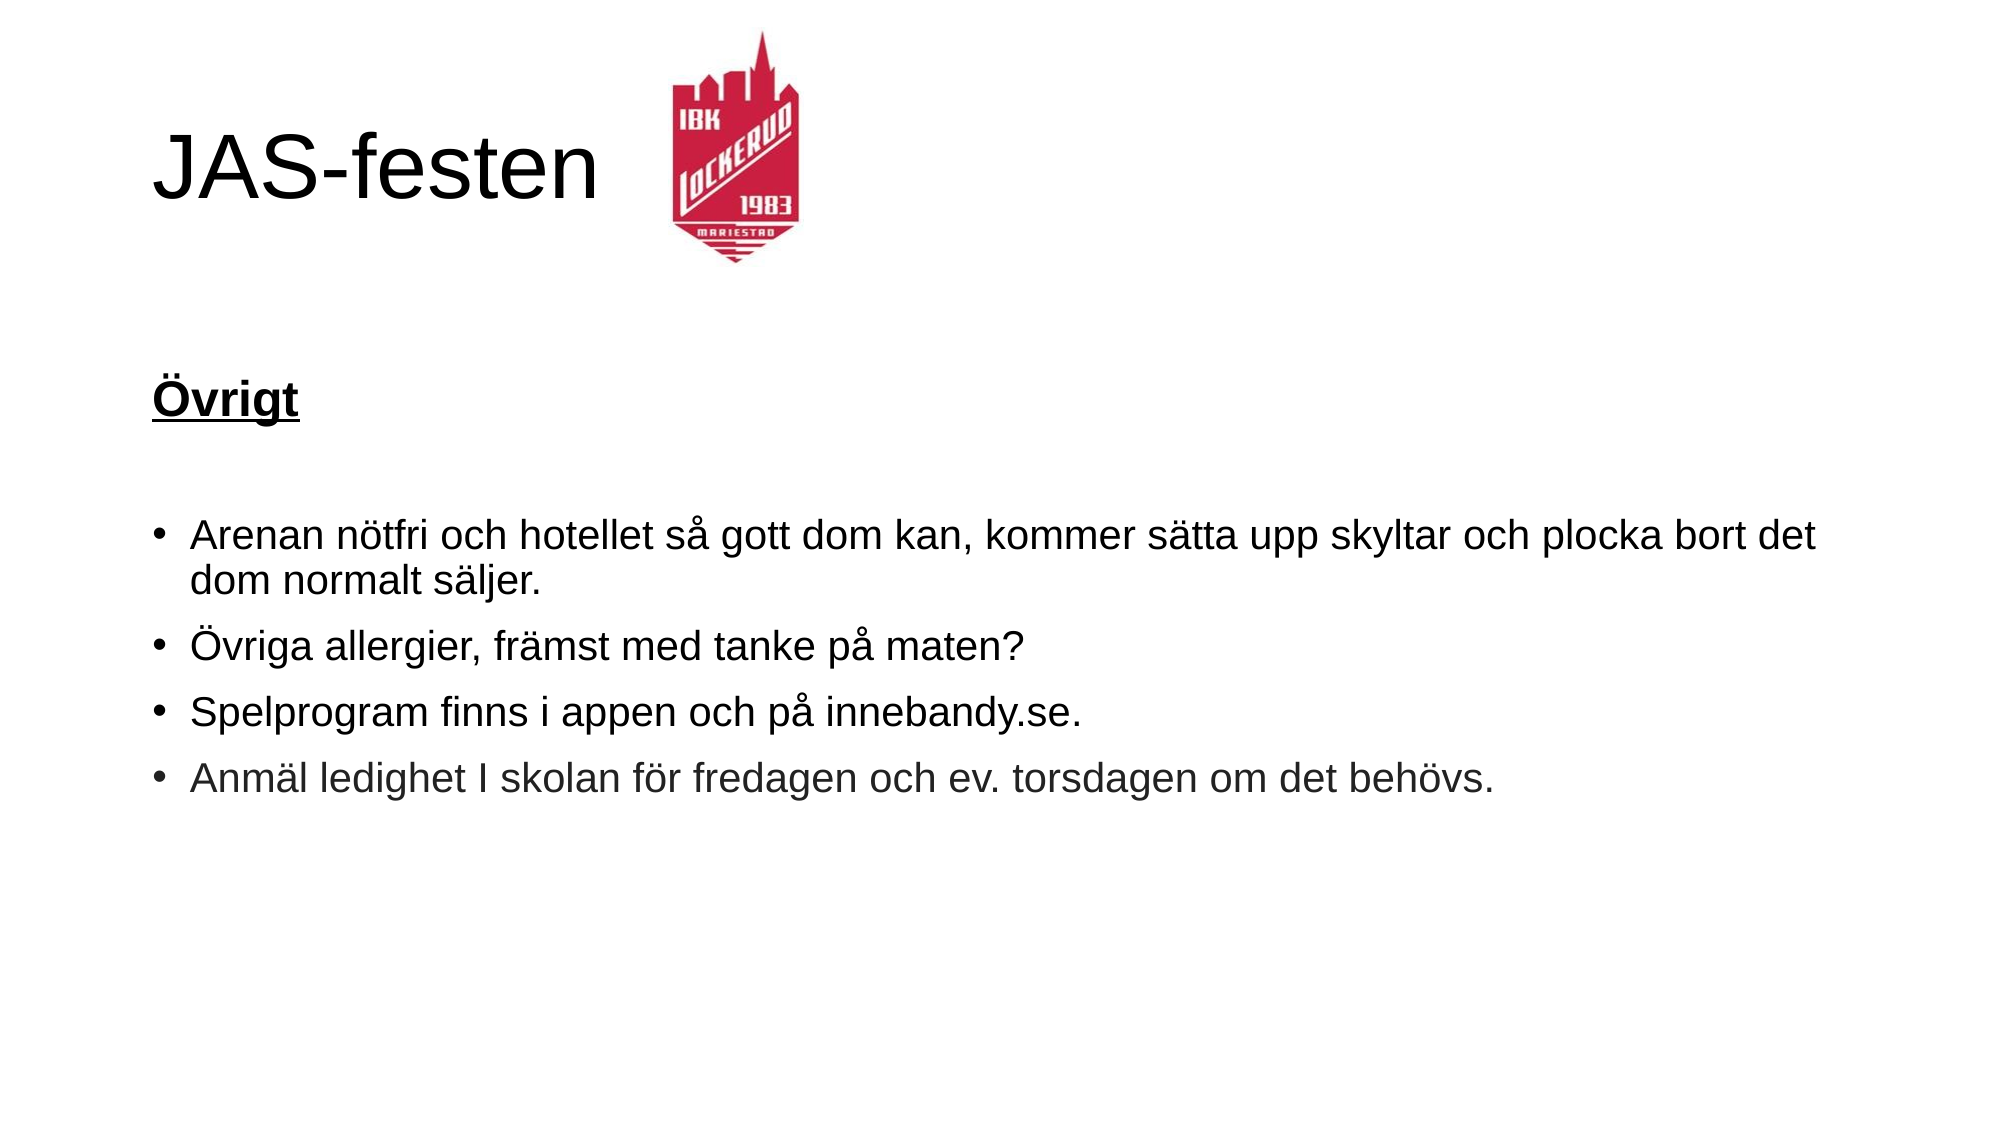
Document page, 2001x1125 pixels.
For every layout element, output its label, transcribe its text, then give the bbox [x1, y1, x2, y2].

picture [668, 27, 804, 268]
list Övrigt Arenan nötfri och hotellet så gott dom kan, kommer sätta upp skyltar och plocka bort det dom normalt säljer. Övriga allergier, främst med tanke på maten? Spelprogram finns i appen och på innebandy.se. Anmäl ledighet I skolan för fredagen och ev. torsdagen om det behövs. [137, 299, 1863, 1014]
title JAS-festen [137, 59, 1863, 278]
